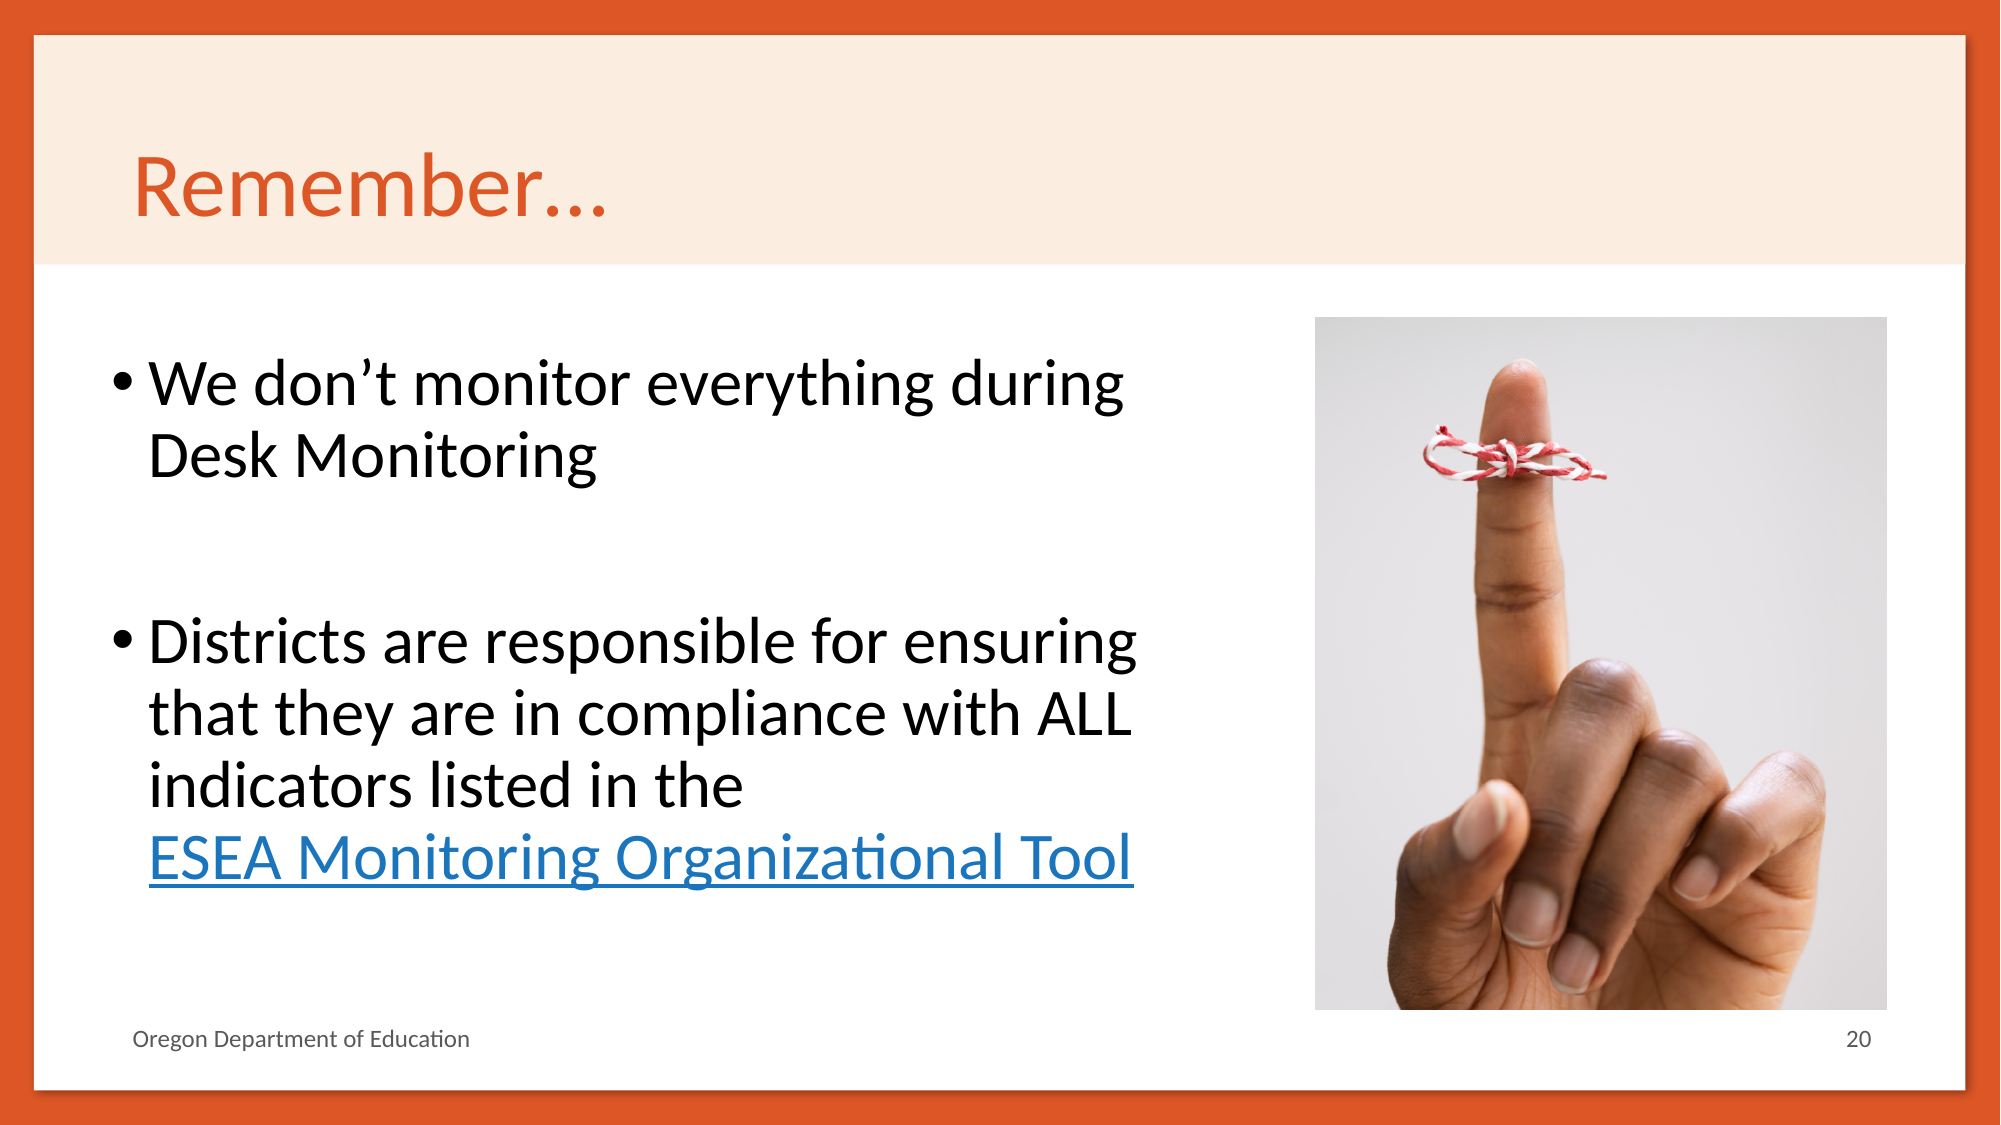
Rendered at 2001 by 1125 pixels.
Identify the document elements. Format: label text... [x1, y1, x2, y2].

slide_number 20 [1412, 1010, 1887, 1068]
picture [1315, 317, 1887, 1010]
title Remember… [117, 75, 1887, 244]
list We don’t monitor everything during Desk Monitoring Districts are responsible for ensuring that they are in compliance with ALL indicators listed in the ESEA Monitoring Organizational Tool [96, 340, 1239, 1010]
footer Oregon Department of Education [117, 1010, 588, 1068]
